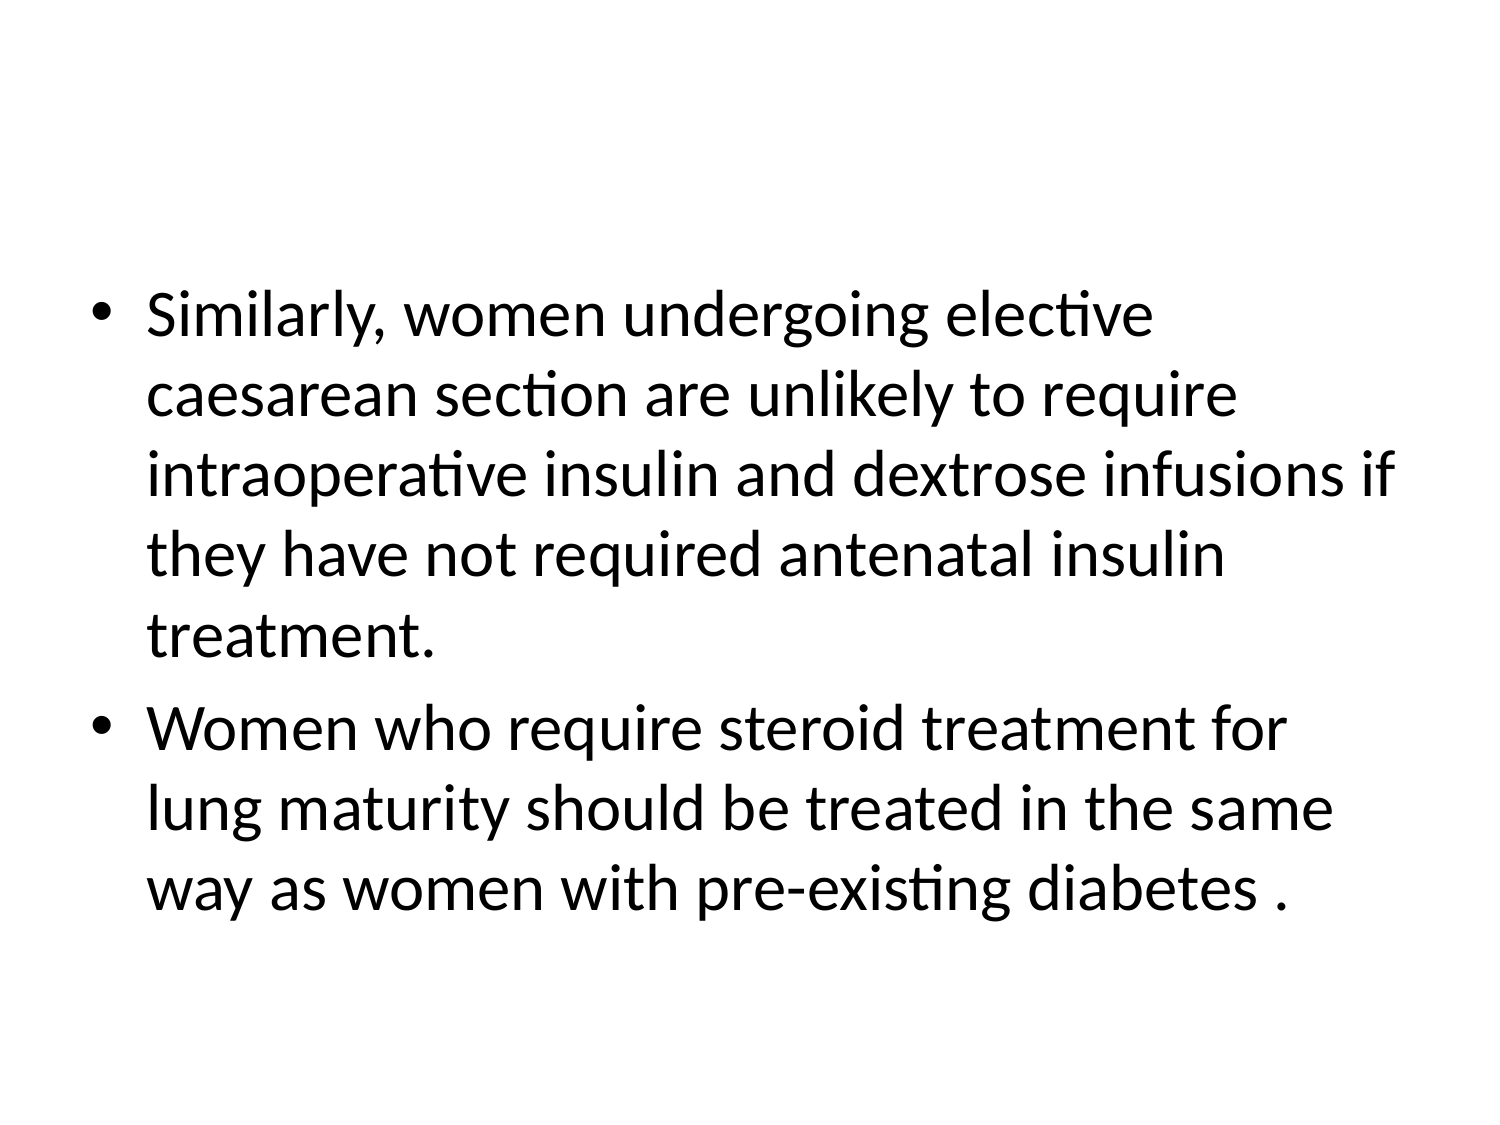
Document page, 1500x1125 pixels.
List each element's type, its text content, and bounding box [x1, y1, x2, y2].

list Similarly, women undergoing elective caesarean section are unlikely to require intraoperative insulin and dextrose infusions if they have not required antenatal insulin treatment. Women who require steroid treatment for lung maturity should be treated in the same way as women with pre-existing diabetes . [75, 262, 1425, 1005]
